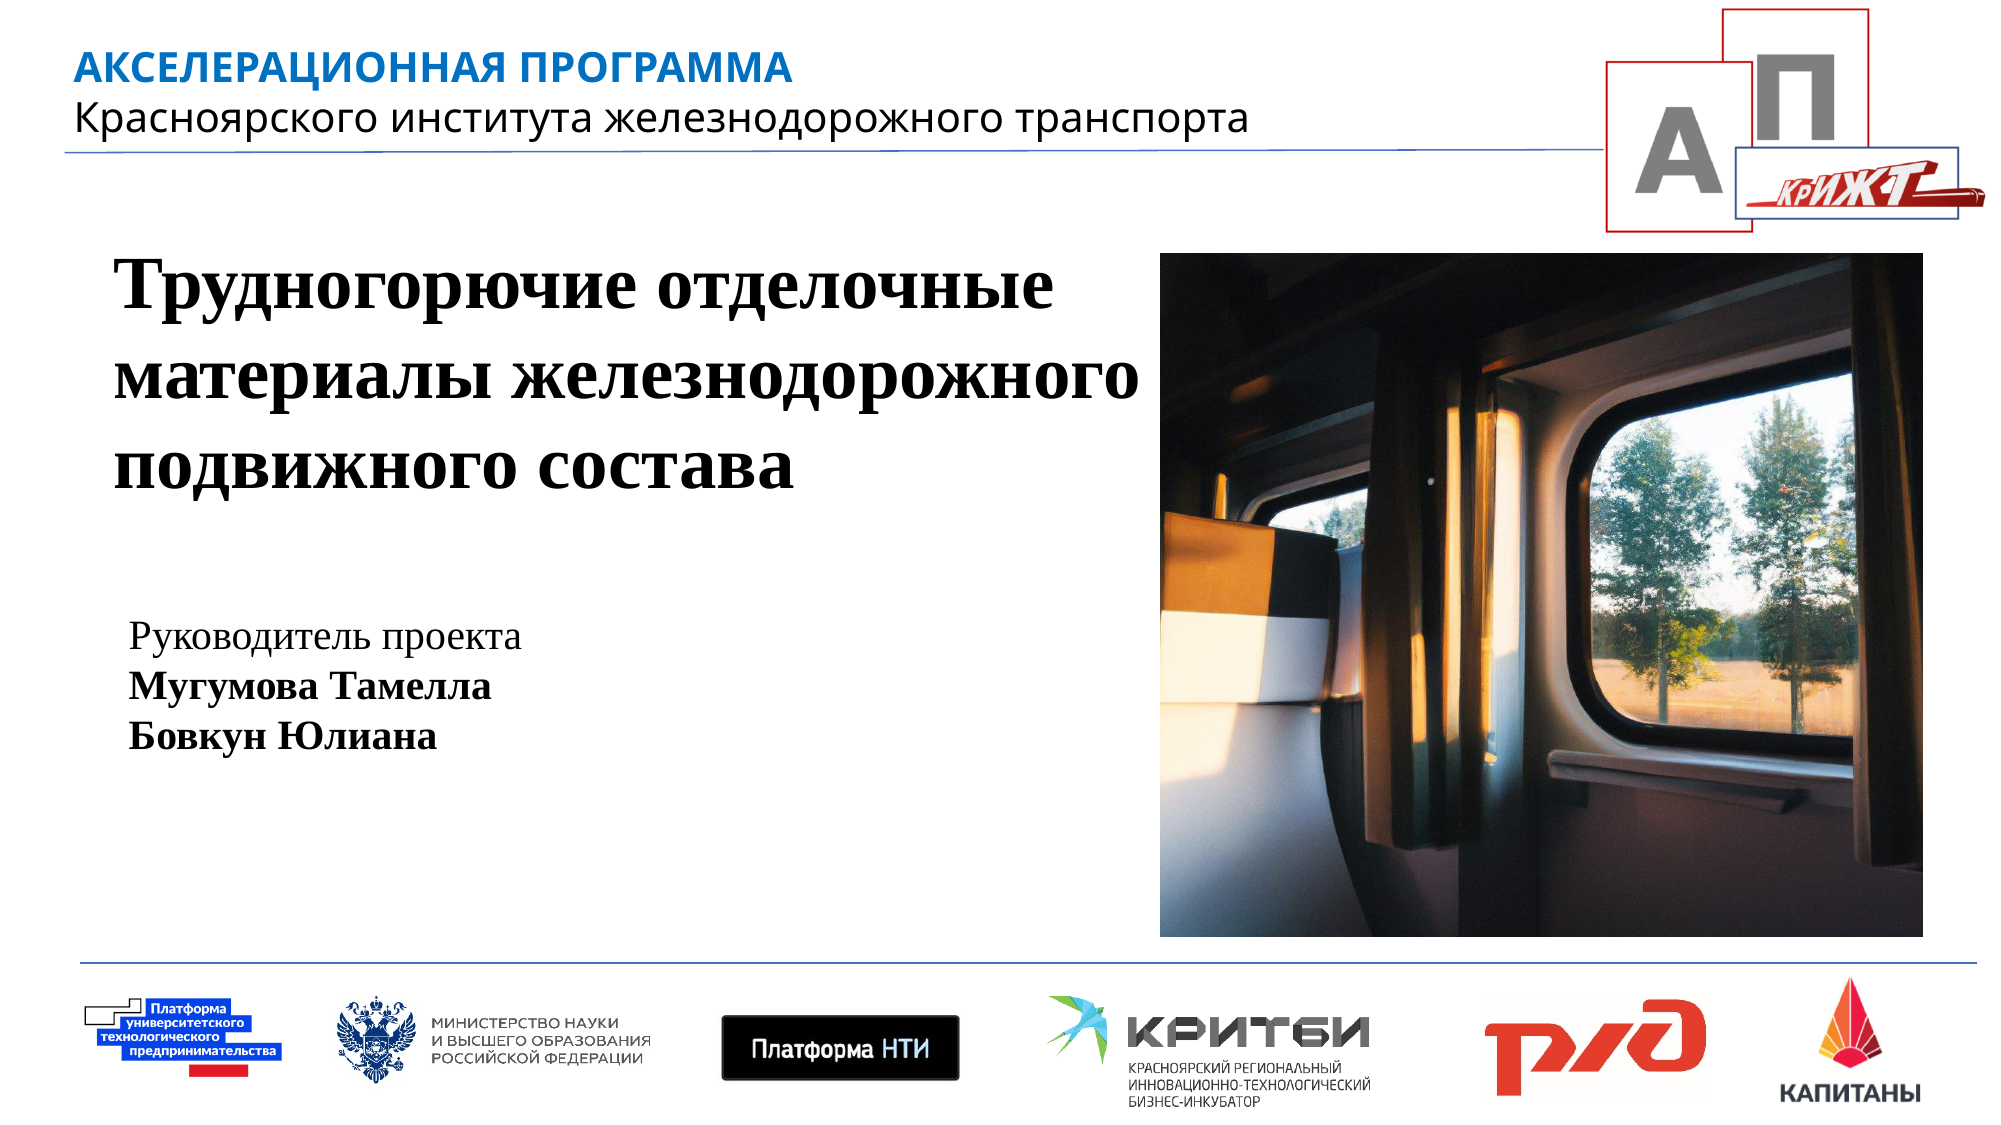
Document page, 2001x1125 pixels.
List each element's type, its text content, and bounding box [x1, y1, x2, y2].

picture [1159, 253, 1923, 937]
picture [1778, 970, 1923, 1109]
picture [1039, 989, 1391, 1112]
text_box АКСЕЛЕРАЦИОННАЯ ПРОГРАММА Красноярского института железнодорожного транспорта [58, 33, 1482, 149]
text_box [64, 149, 1598, 153]
picture [1603, 7, 1990, 238]
text_box Руководитель проекта Мугумова Тамелла Бовкун Юлиана [113, 600, 1154, 823]
text_box Трудногорючие отделочные материалы железнодорожного подвижного состава [98, 225, 1256, 511]
picture [79, 992, 286, 1083]
picture [1481, 995, 1710, 1099]
picture [330, 989, 657, 1090]
picture [710, 1002, 972, 1092]
